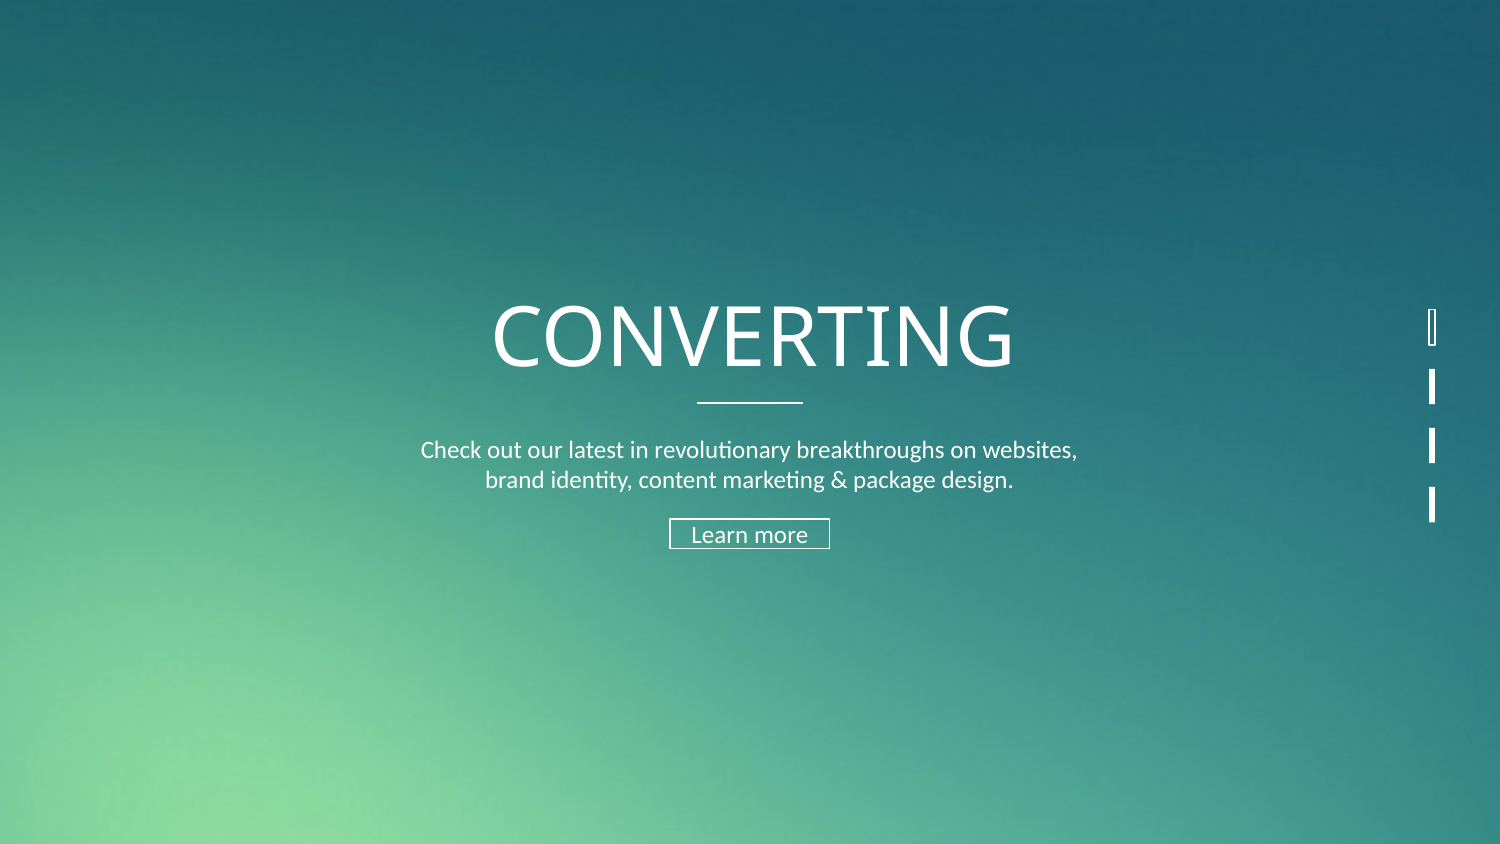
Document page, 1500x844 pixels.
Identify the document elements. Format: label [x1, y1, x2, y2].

text_box [669, 510, 830, 557]
picture [0, 0, 1500, 844]
